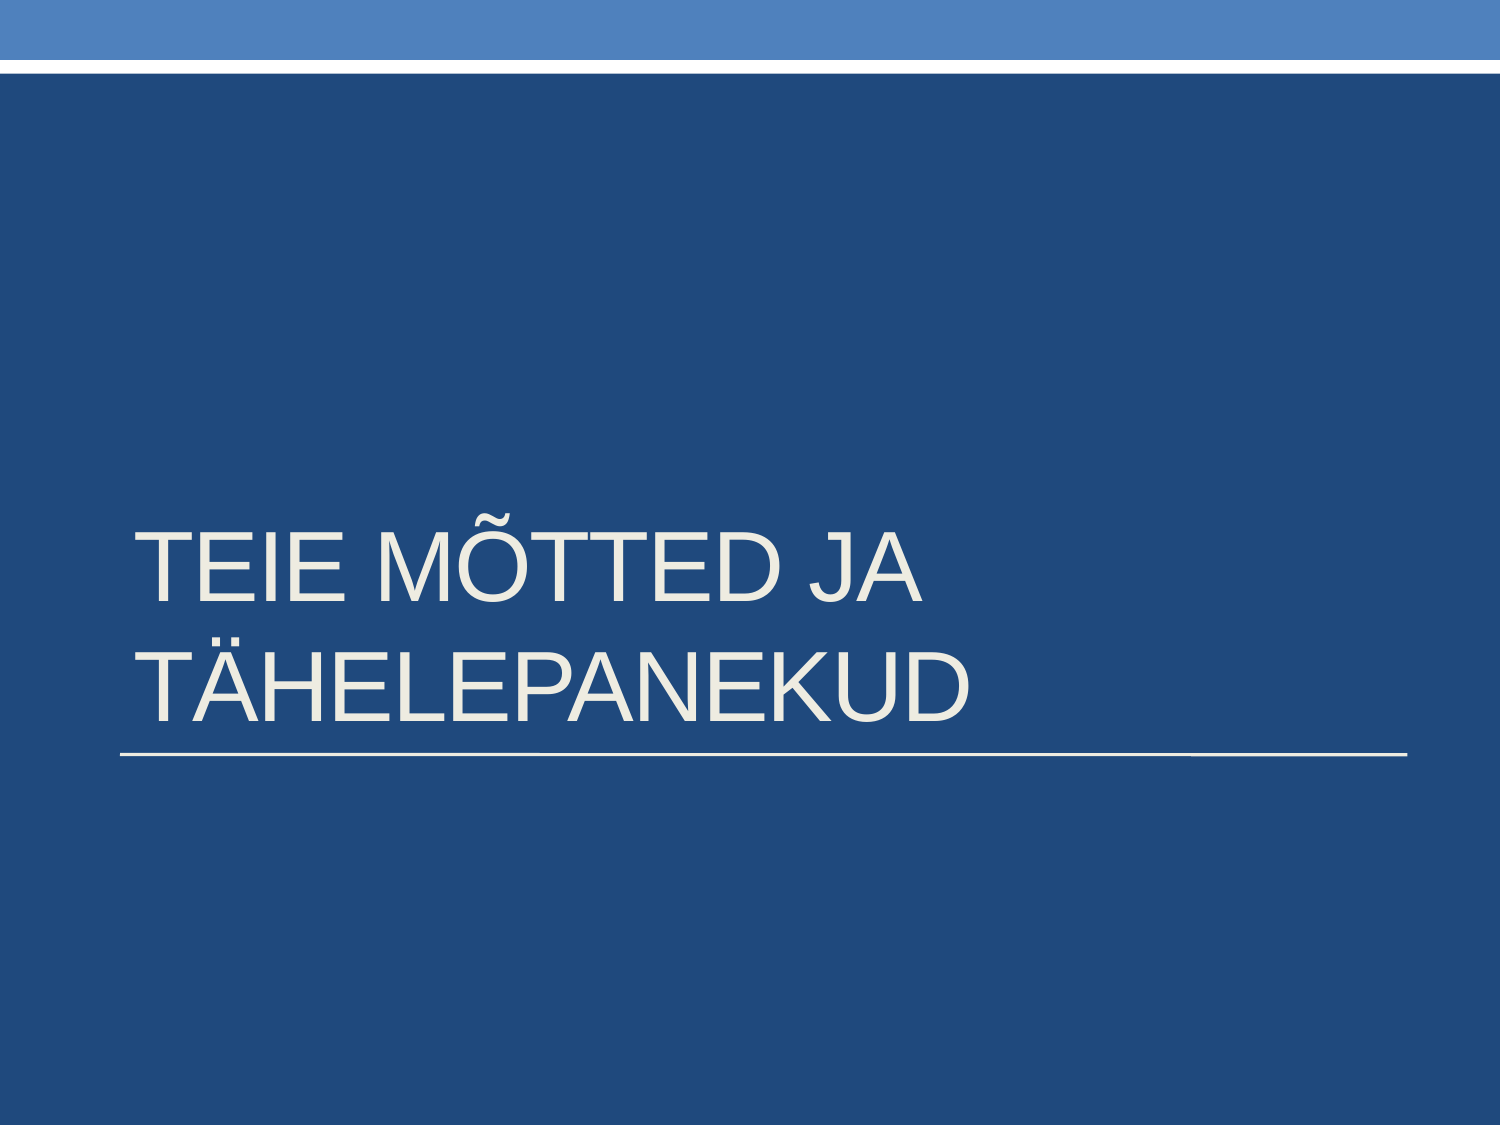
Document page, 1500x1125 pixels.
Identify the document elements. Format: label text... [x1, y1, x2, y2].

title Teie mõtted ja tähelepanekud [118, 387, 1394, 749]
